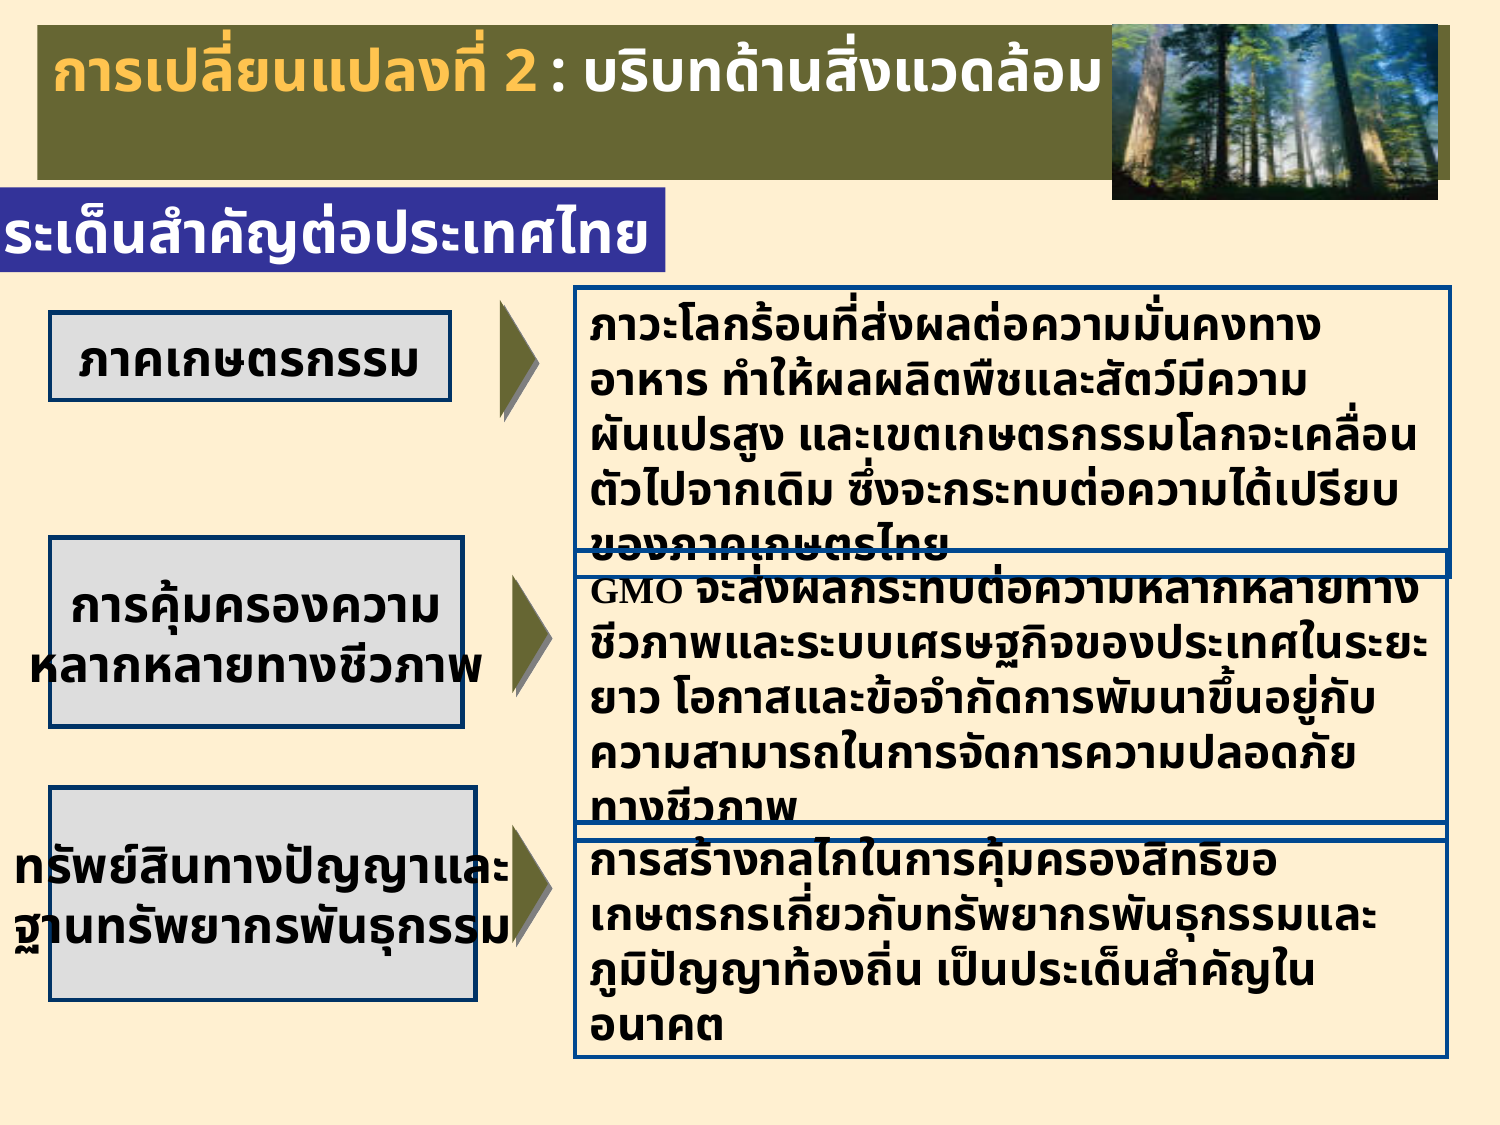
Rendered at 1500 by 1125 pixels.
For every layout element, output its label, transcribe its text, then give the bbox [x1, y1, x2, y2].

text_box การเปลี่ยนแปลงที่ 2 : บริบทด้านสิ่งแวดล้อม [1438, 25, 1450, 180]
text_box [512, 824, 548, 943]
text_box GMO จะส่งผลกระทบต่อความหลากหลายทางชีวภาพและระบบเศรษฐกิจของประเทศในระยะยาว โอกาสและข้อจำกัดการพัมนาขึ้นอยู่กับความสามารถในการจัดการความปลอดภัยทางชีวภาพ [574, 550, 1448, 822]
text_box ทรัพย์สินทางปัญญาและ ฐานทรัพยากรพันธุกรรม [50, 787, 476, 1000]
text_box การเปลี่ยนแปลงที่ 2 : บริบทด้านสิ่งแวดล้อม [37, 25, 1110, 180]
text_box การคุ้มครองความ หลากหลายทางชีวภาพ [50, 537, 463, 727]
text_box [499, 299, 536, 418]
text_box ภาคเกษตรกรรม [50, 312, 450, 400]
text_box [512, 574, 548, 693]
picture [1112, 24, 1438, 201]
text_box ภาวะโลกร้อนที่ส่งผลต่อความมั่นคงทางอาหาร ทำให้ผลผลิตพืชและสัตว์มีความผันแปรสูง และเขตเกษตรกรรมโลกจะเคลื่อนตัวไปจากเดิม ซึ่งจะกระทบต่อความได้เปรียบของภาคเกษตรไทย [575, 287, 1450, 578]
text_box ประเด็นสำคัญต่อประเทศไทย [0, 187, 666, 273]
text_box การสร้างกลไกในการคุ้มครองสิทธิขอเกษตรกรเกี่ยวกับทรัพยากรพันธุกรรมและภูมิปัญญาท้องถิ่น เป็นประเด็นสำคัญในอนาคต [574, 822, 1448, 1057]
